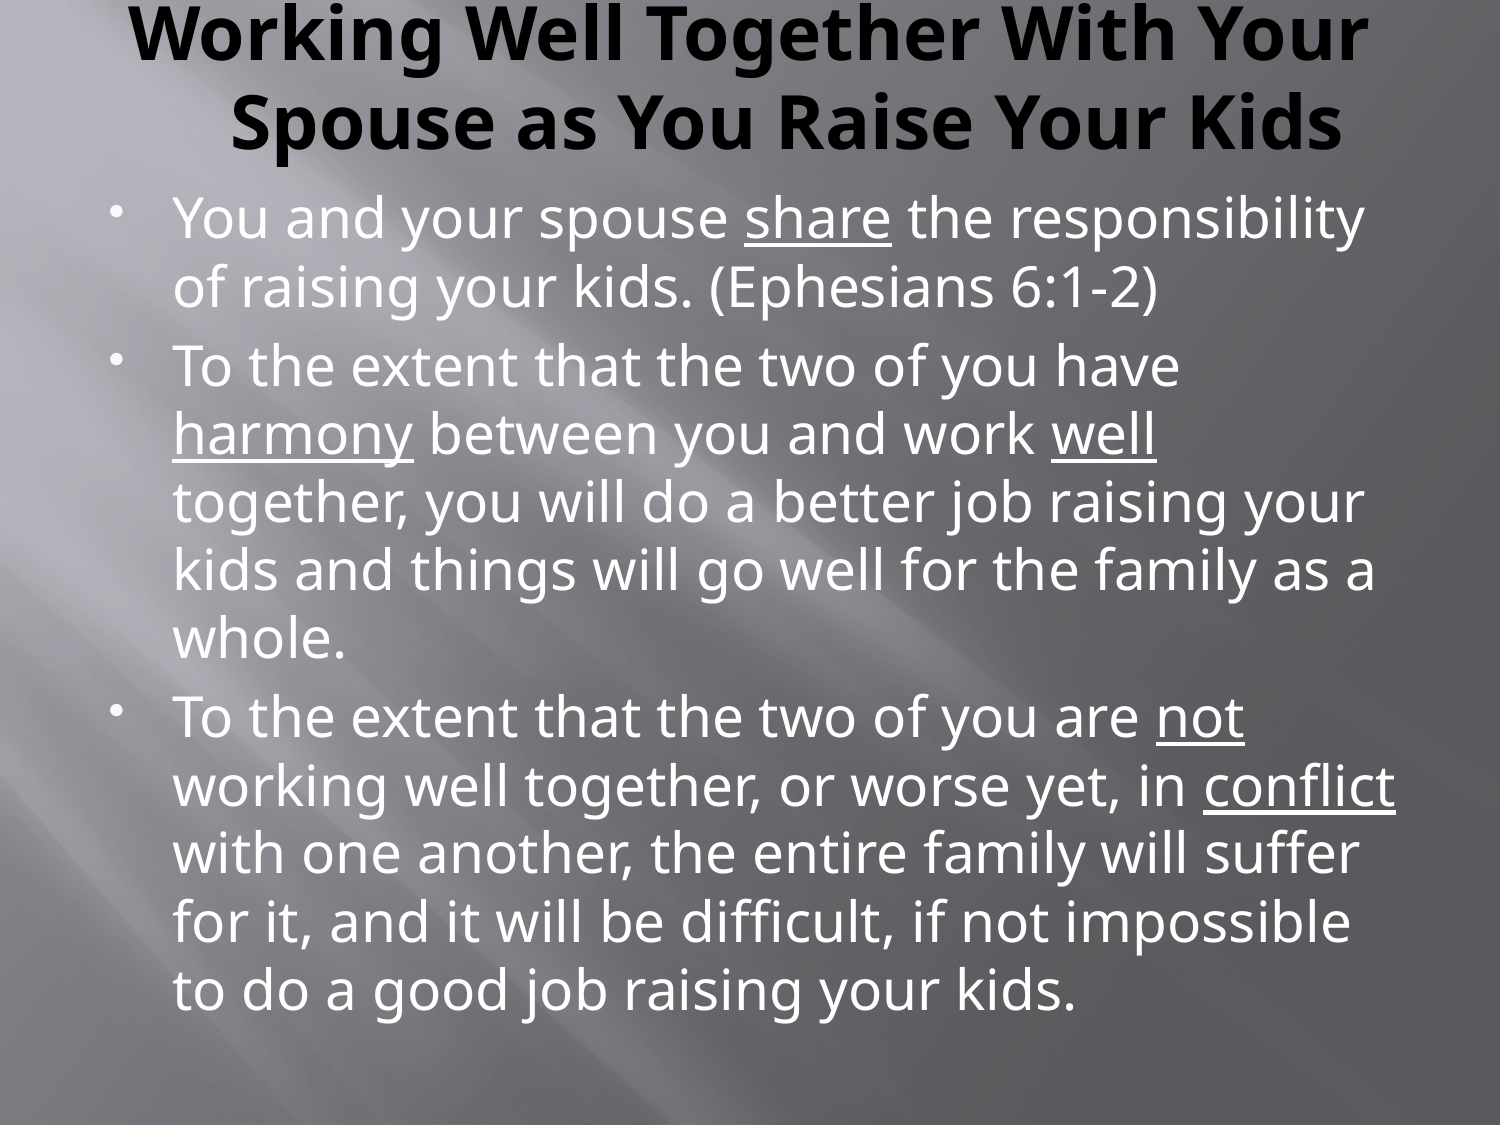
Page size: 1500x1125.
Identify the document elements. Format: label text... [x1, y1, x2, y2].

list You and your spouse share the responsibility of raising your kids. (Ephesians 6:1-2) To the extent that the two of you have harmony between you and work well together, you will do a better job raising your kids and things will go well for the family as a whole. To the extent that the two of you are not working well together, or worse yet, in conflict with one another, the entire family will suffer for it, and it will be difficult, if not impossible to do a good job raising your kids. [75, 174, 1425, 1125]
title Working Well Together With Your Spouse as You Raise Your Kids [0, 0, 1500, 150]
